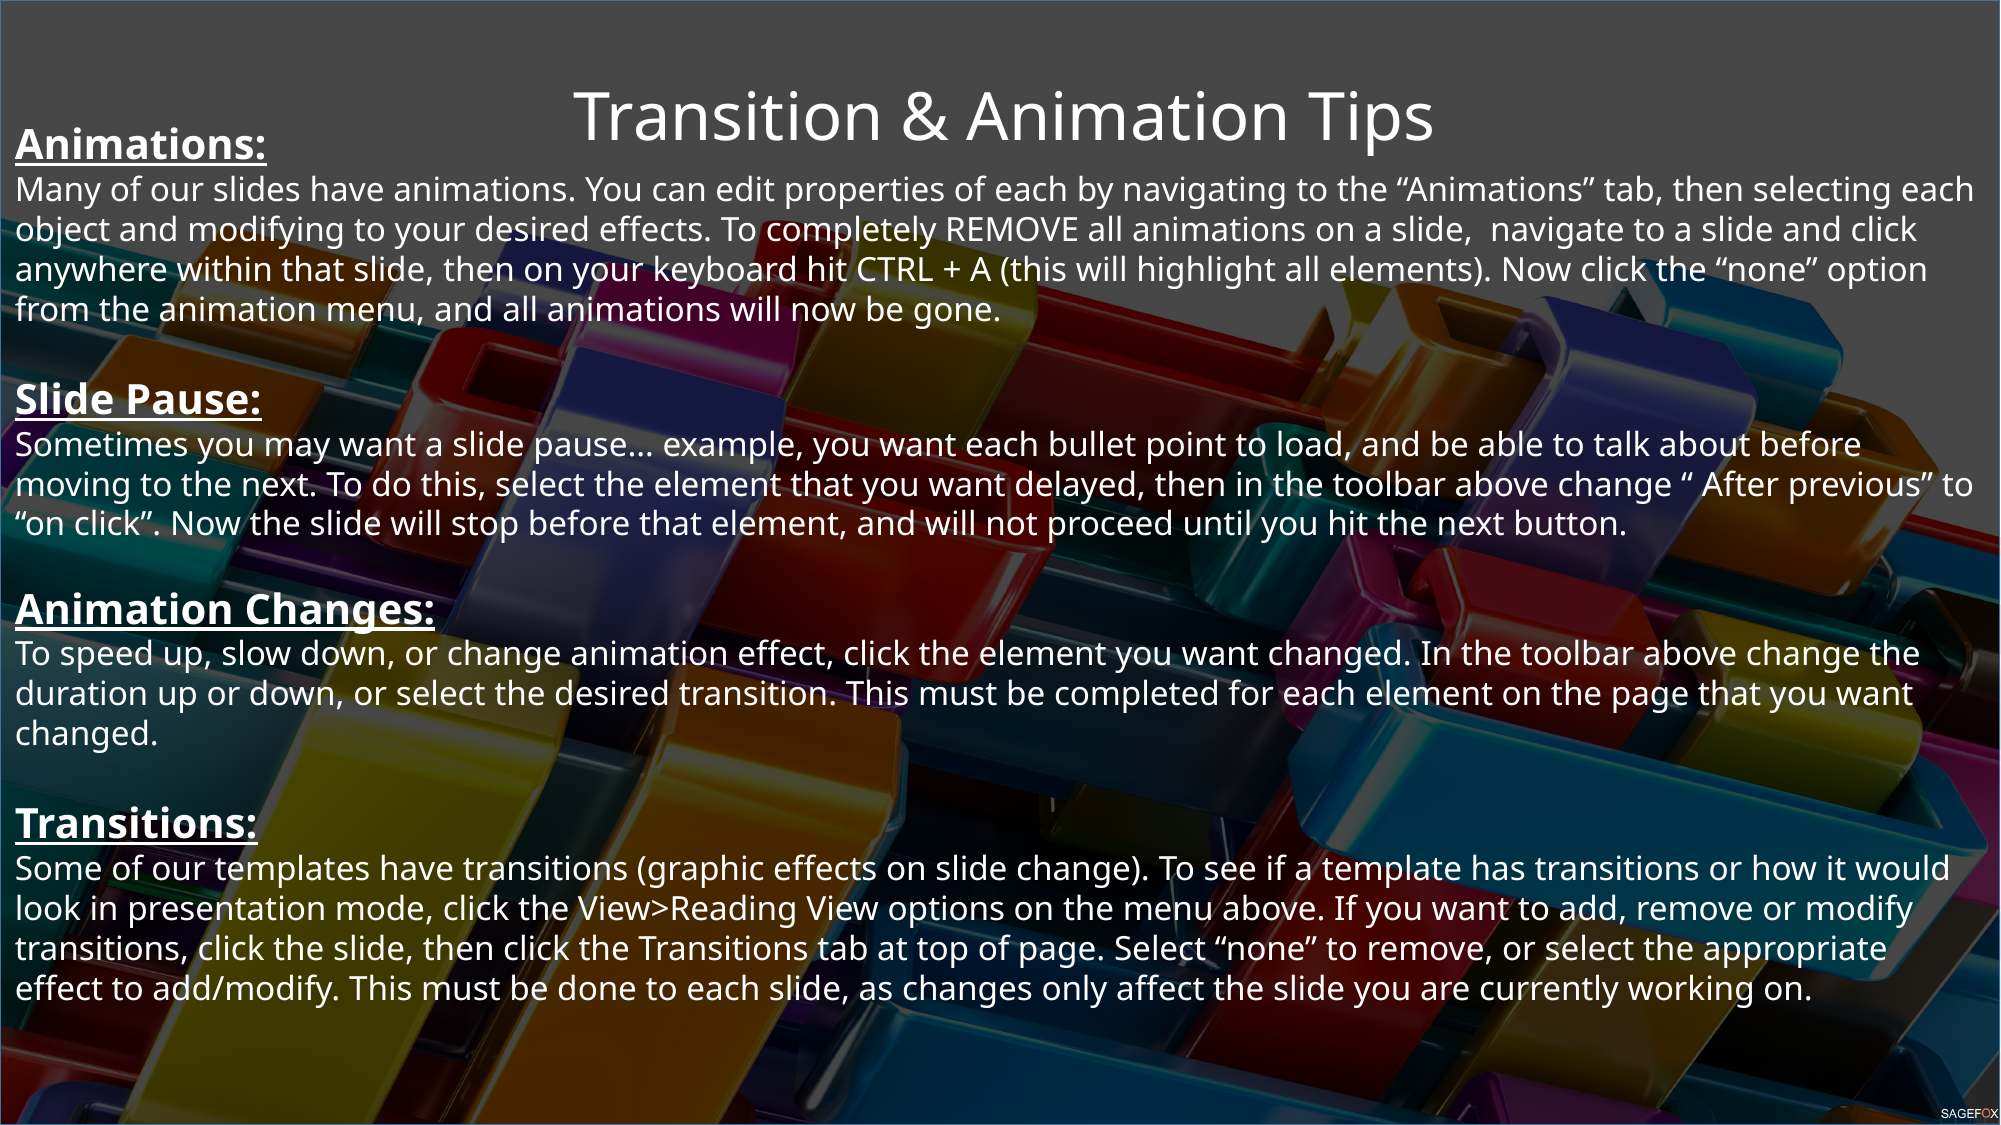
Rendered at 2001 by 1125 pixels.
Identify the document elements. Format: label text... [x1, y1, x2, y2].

title Transition & Animation Tips [477, 59, 1532, 177]
text_box Animations: Many of our slides have animations. You can edit properties of each by navigating to the “Animations” tab, then selecting each object and modifying to your desired effects. To completely REMOVE all animations on a slide, navigate to a slide and click anywhere within that slide, then on your keyboard hit CTRL + A (this will highlight all elements). Now click the “none” option from the animation menu, and all animations will now be gone. Slide Pause: Sometimes you may want a slide pause… example, you want each bullet point to load, and be able to talk about before moving to the next. To do this, select the element that you want delayed, then in the toolbar above change “ After previous” to “on click”. Now the slide will stop before that element, and will not proceed until you hit the next button. Animation Changes: To speed up, slow down, or change animation effect, click the element you want changed. In the toolbar above change the duration up or down, or select the desired transition. This must be completed for each element on the page that you want changed. Transitions: Some of our templates have transitions (graphic effects on slide change). To see if a template has transitions or how it would look in presentation mode, click the View>Reading View options on the menu above. If you want to add, remove or modify transitions, click the slide, then click the Transitions tab at top of page. Select “none” to remove, or select the appropriate effect to add/modify. This must be done to each slide, as changes only affect the slide you are currently working on. [0, 0, 2000, 1125]
